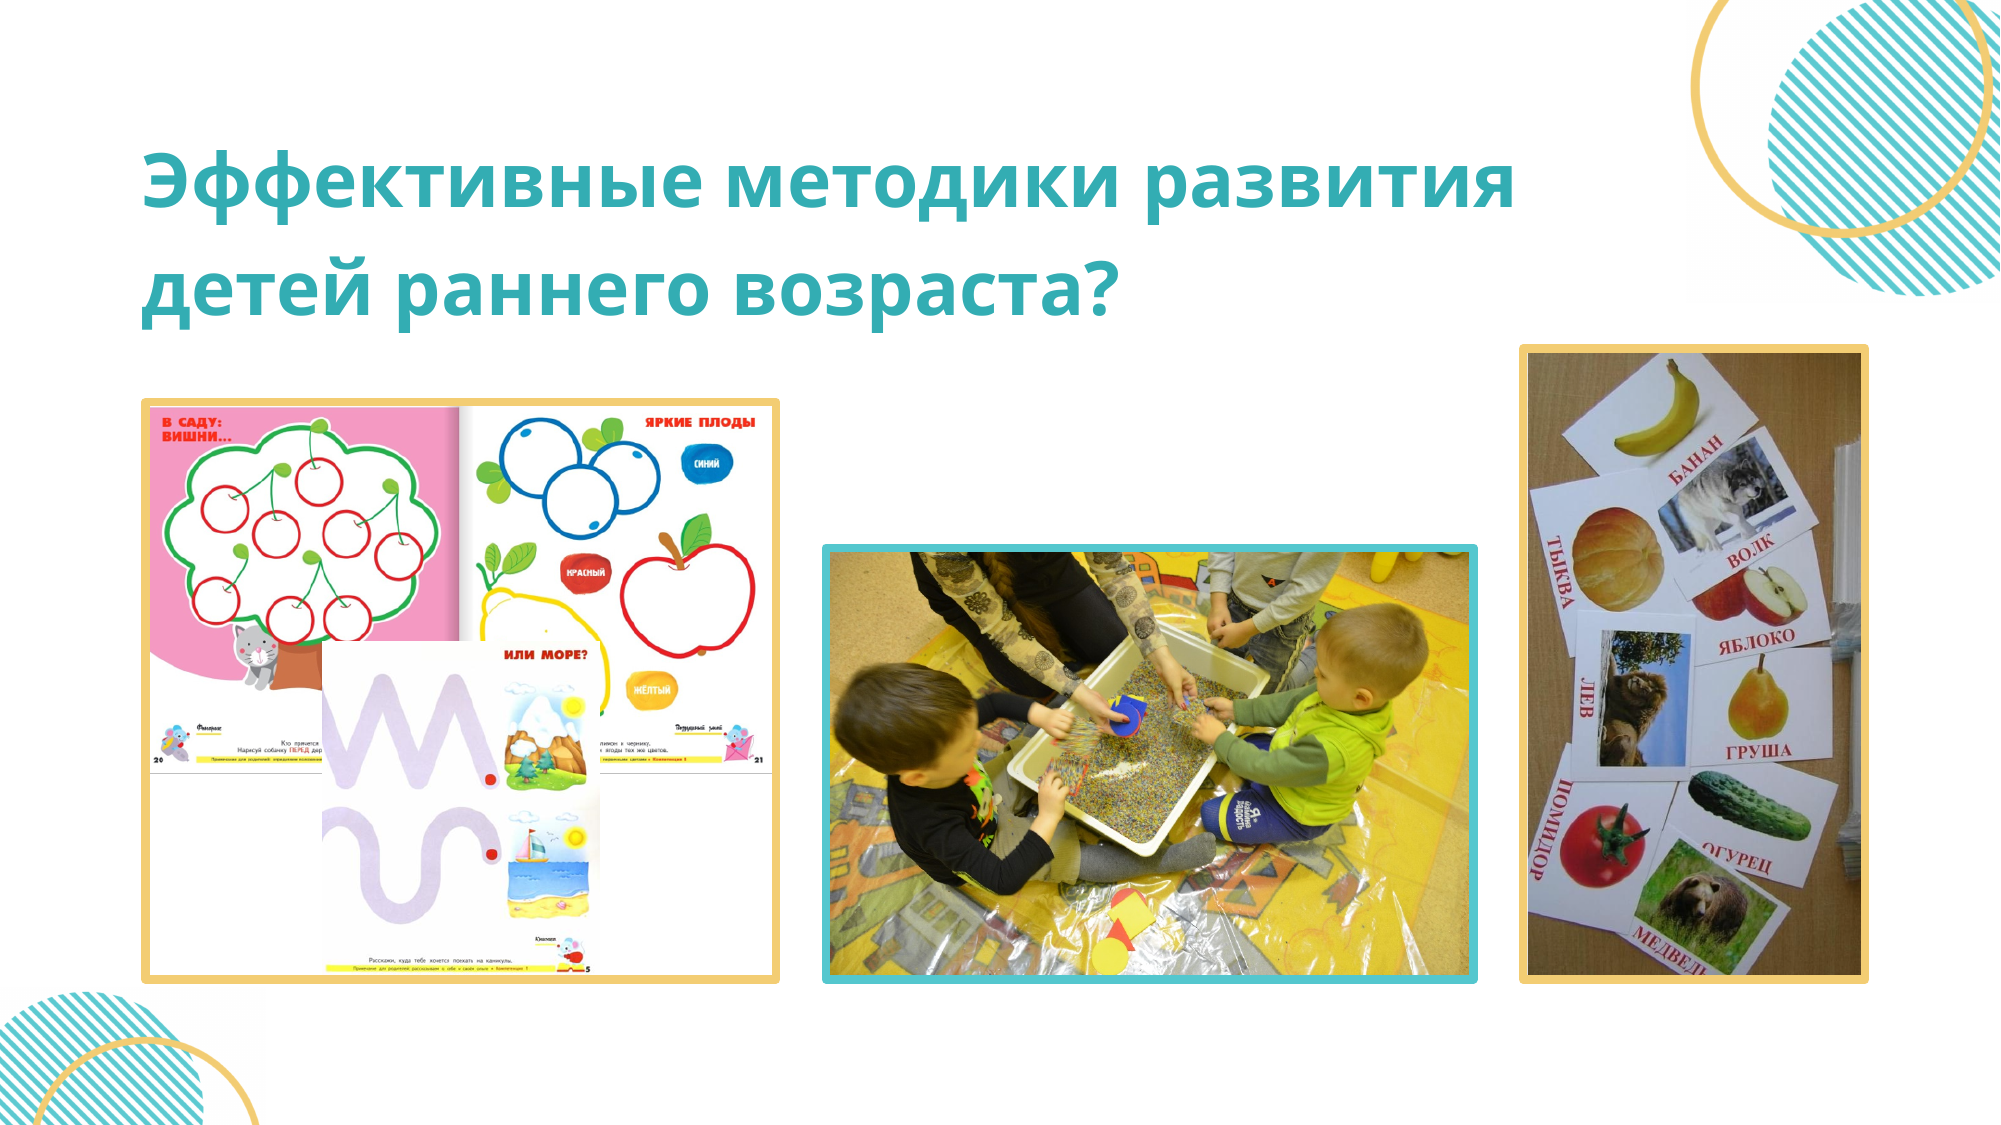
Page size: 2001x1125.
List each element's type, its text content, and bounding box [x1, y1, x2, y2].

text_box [149, 352, 1862, 976]
picture [0, 923, 266, 1125]
picture [1687, 0, 2000, 309]
text_box Эффективные методики развития детей раннего возраста? [126, 107, 1922, 338]
